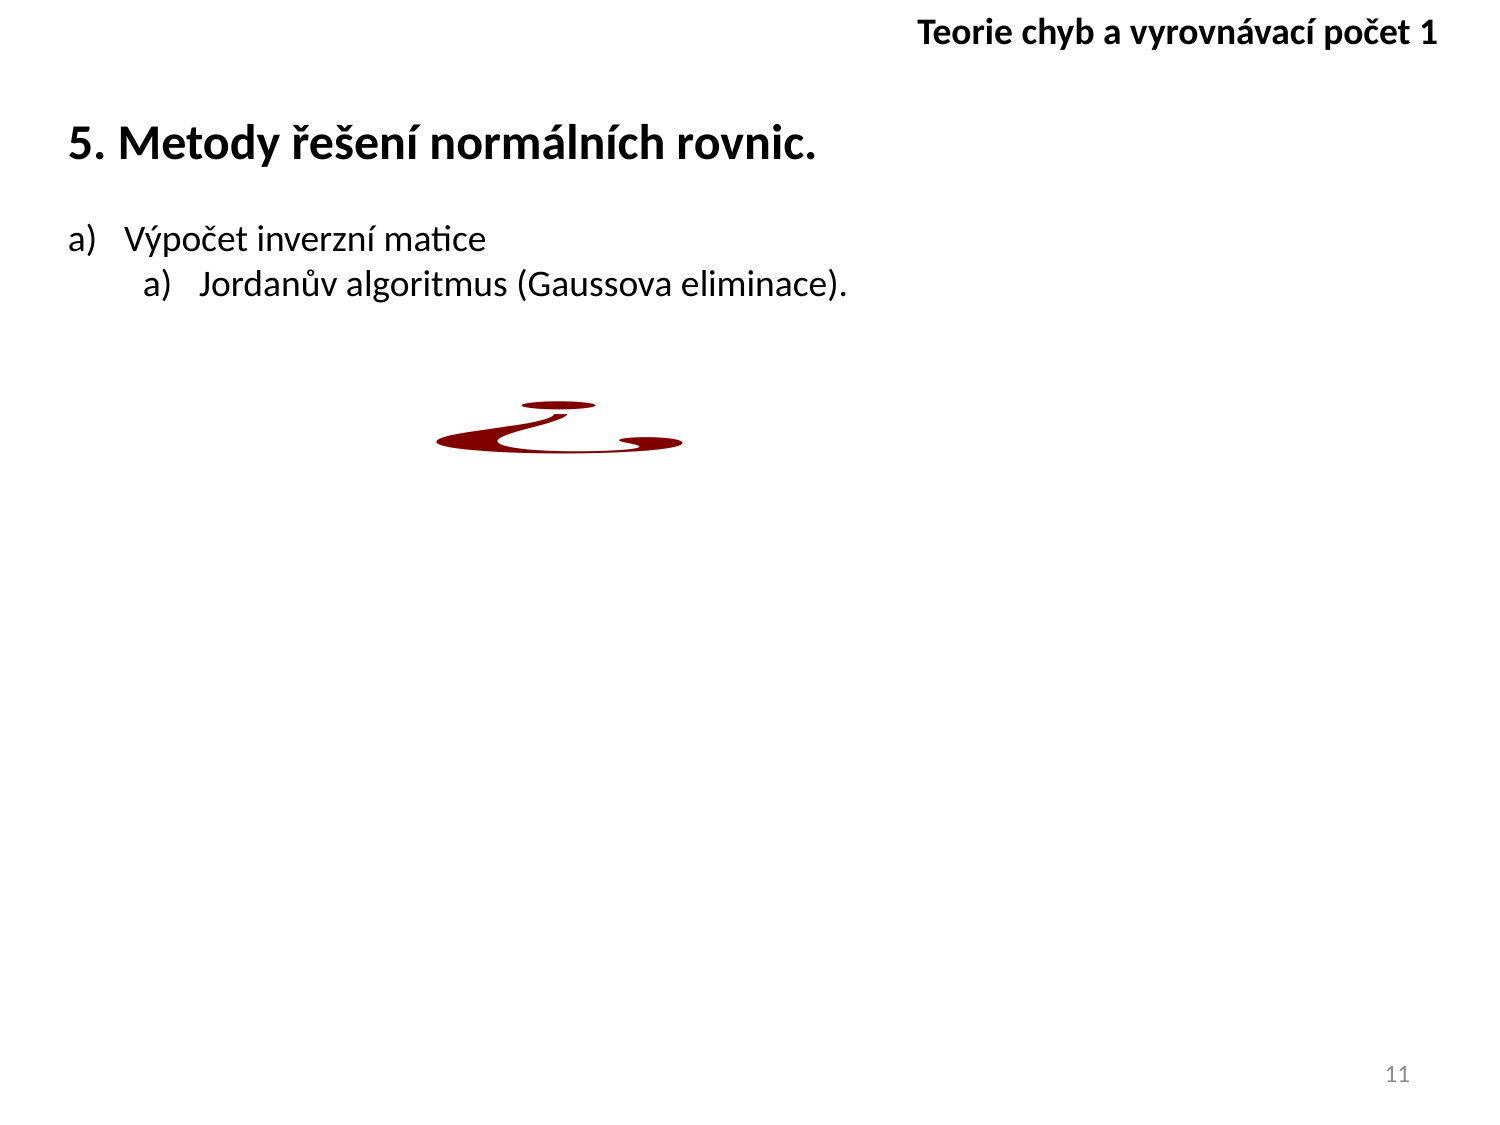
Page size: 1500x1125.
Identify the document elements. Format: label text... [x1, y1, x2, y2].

text_box 5. Metody řešení normálních rovnic. Výpočet inverzní matice Jordanův algoritmus (Gaussova eliminace). [53, 101, 1447, 312]
text_box Teorie chyb a vyrovnávací počet 1 [856, 0, 1500, 60]
slide_number 11 [1074, 1042, 1425, 1103]
